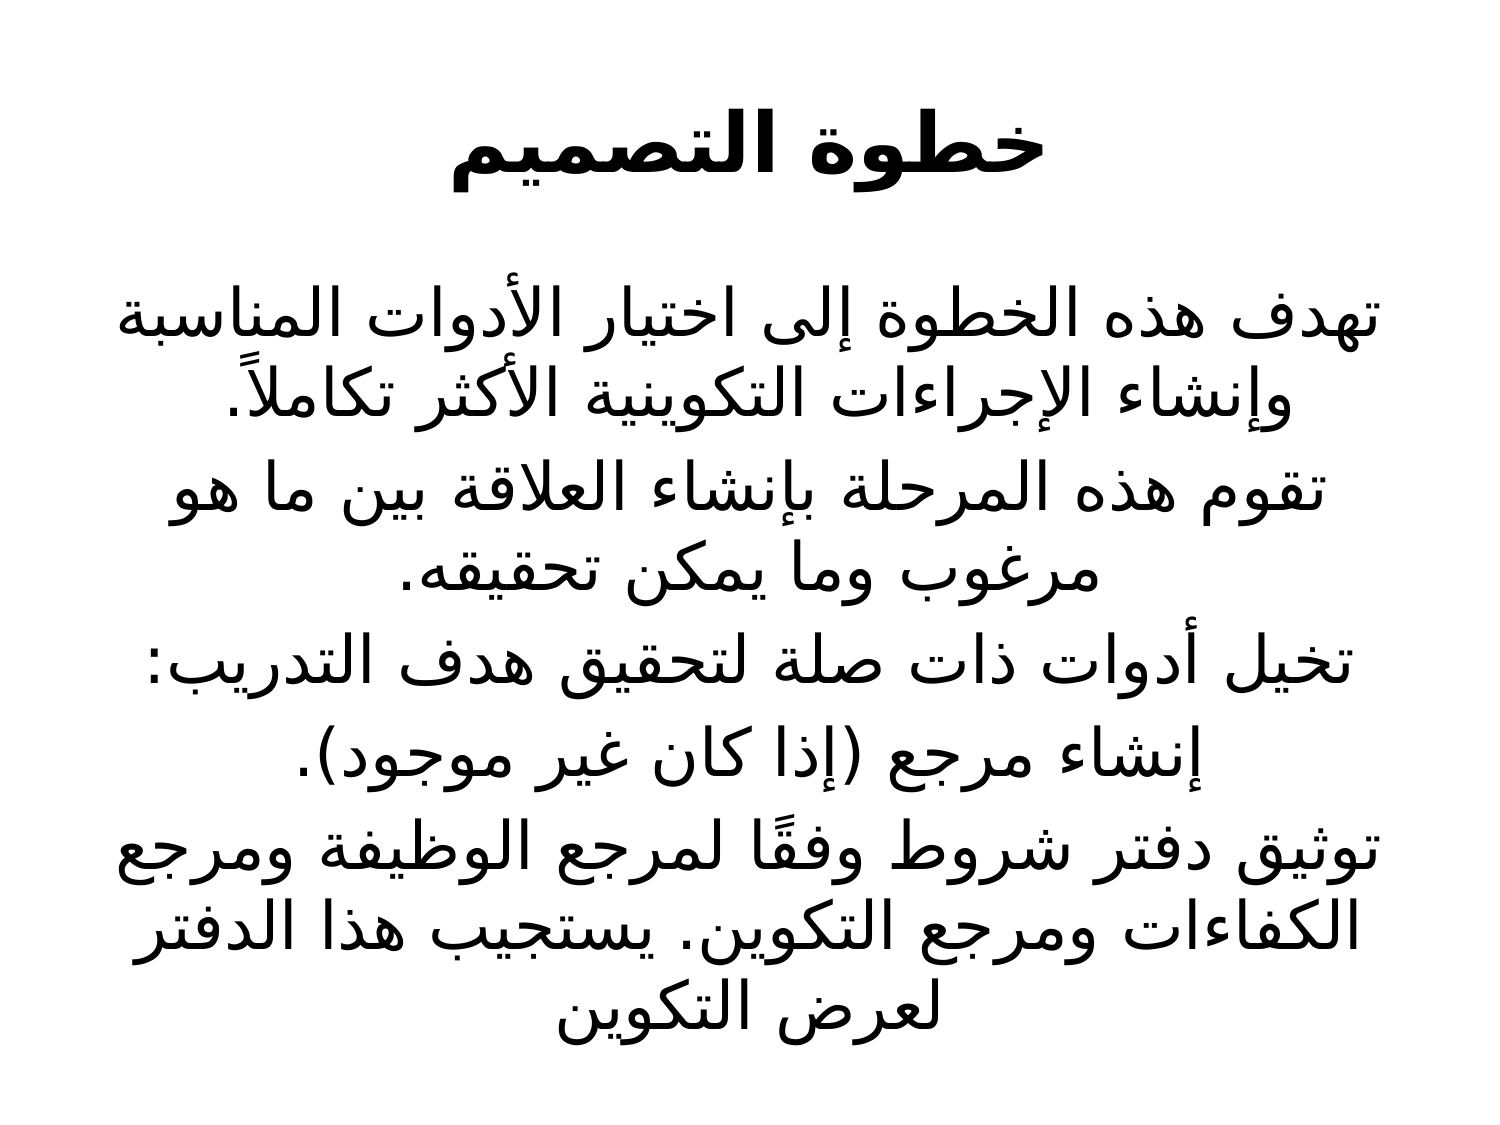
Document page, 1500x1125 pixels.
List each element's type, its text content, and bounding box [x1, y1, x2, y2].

list تهدف هذه الخطوة إلى اختيار الأدوات المناسبة وإنشاء الإجراءات التكوينية الأكثر تكاملاً. تقوم هذه المرحلة بإنشاء العلاقة بين ما هو مرغوب وما يمكن تحقيقه. تخيل أدوات ذات صلة لتحقيق هدف التدريب: إنشاء مرجع (إذا كان غير موجود). توثيق دفتر شروط وفقًا لمرجع الوظيفة ومرجع الكفاءات ومرجع التكوين. يستجيب هذا الدفتر لعرض التكوين [75, 262, 1425, 1005]
title خطوة التصميم [75, 45, 1425, 233]
